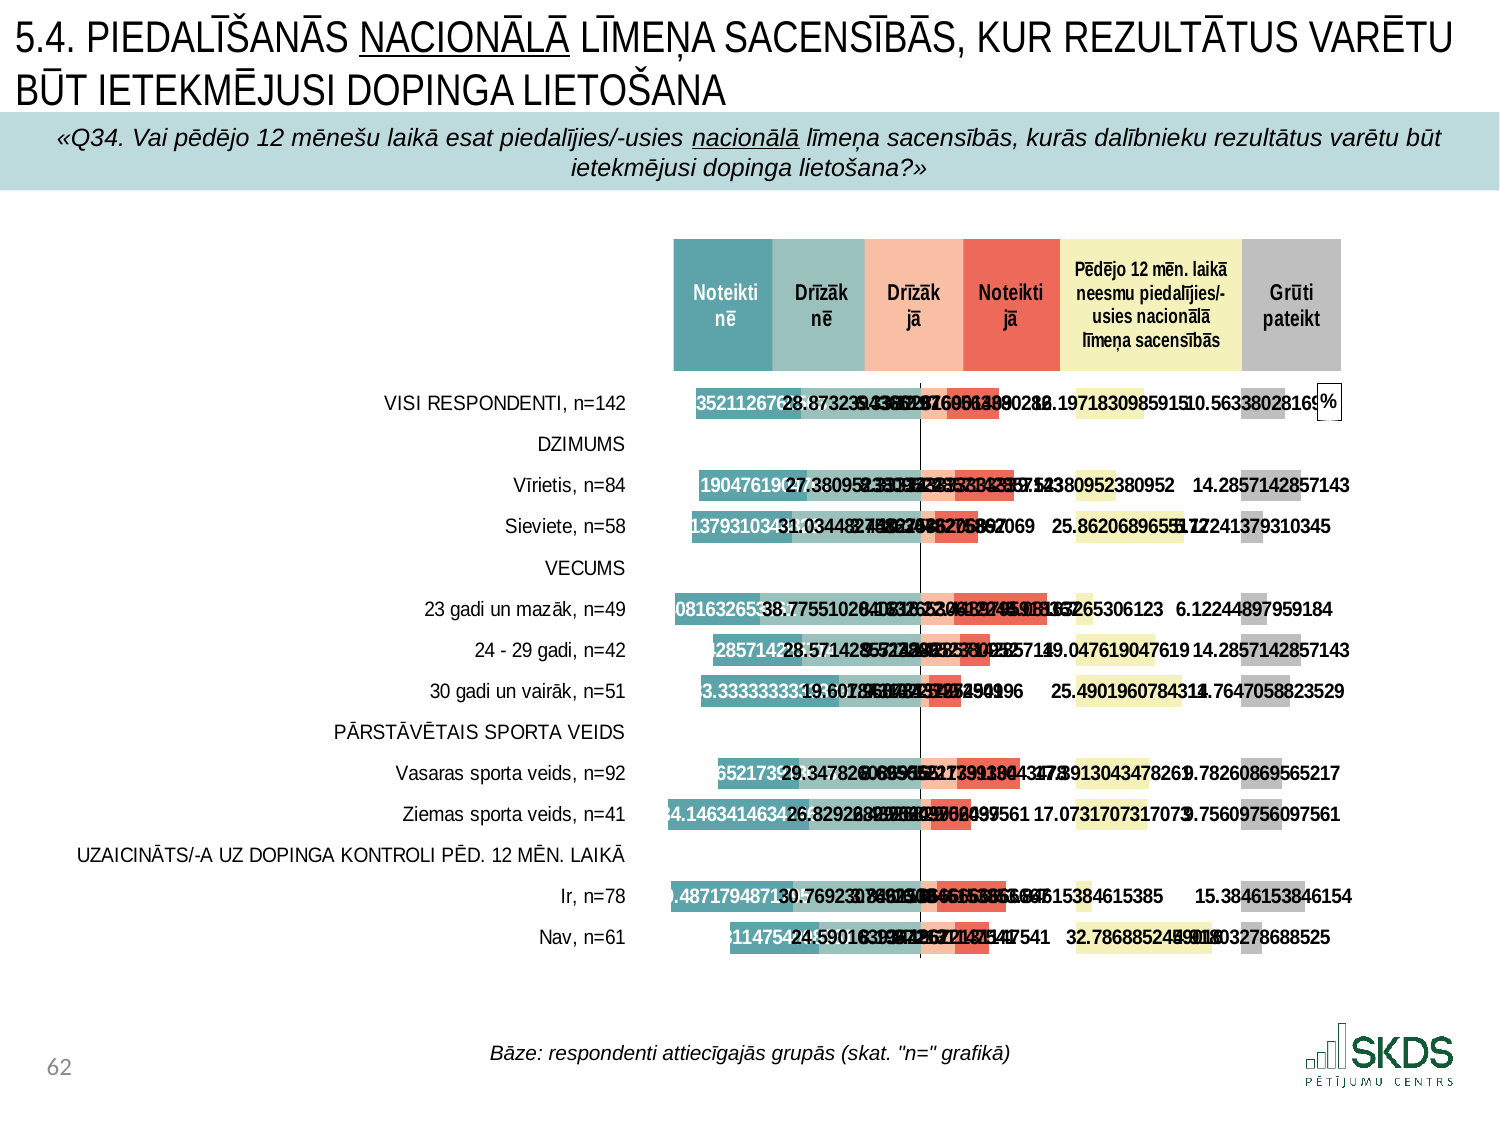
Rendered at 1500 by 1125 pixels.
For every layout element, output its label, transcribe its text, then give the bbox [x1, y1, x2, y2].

text_box «Q34. Vai pēdējo 12 mēnešu laikā esat piedalījies/-usies nacionālā līmeņa sacensībās, kurās dalībnieku rezultātus varētu būt ietekmējusi dopinga lietošana?» [0, 123, 1500, 191]
text_box 5.4. Piedalīšanās nacionālā līmeņa sacensībās, kur rezultātus varētu būt ietekmējusi dopinga lietošana [0, 0, 1500, 123]
chart [76, 238, 1365, 966]
text_box Bāze: respondenti attiecīgajās grupās (skat. "n=" grafikā) [0, 1016, 1500, 1088]
